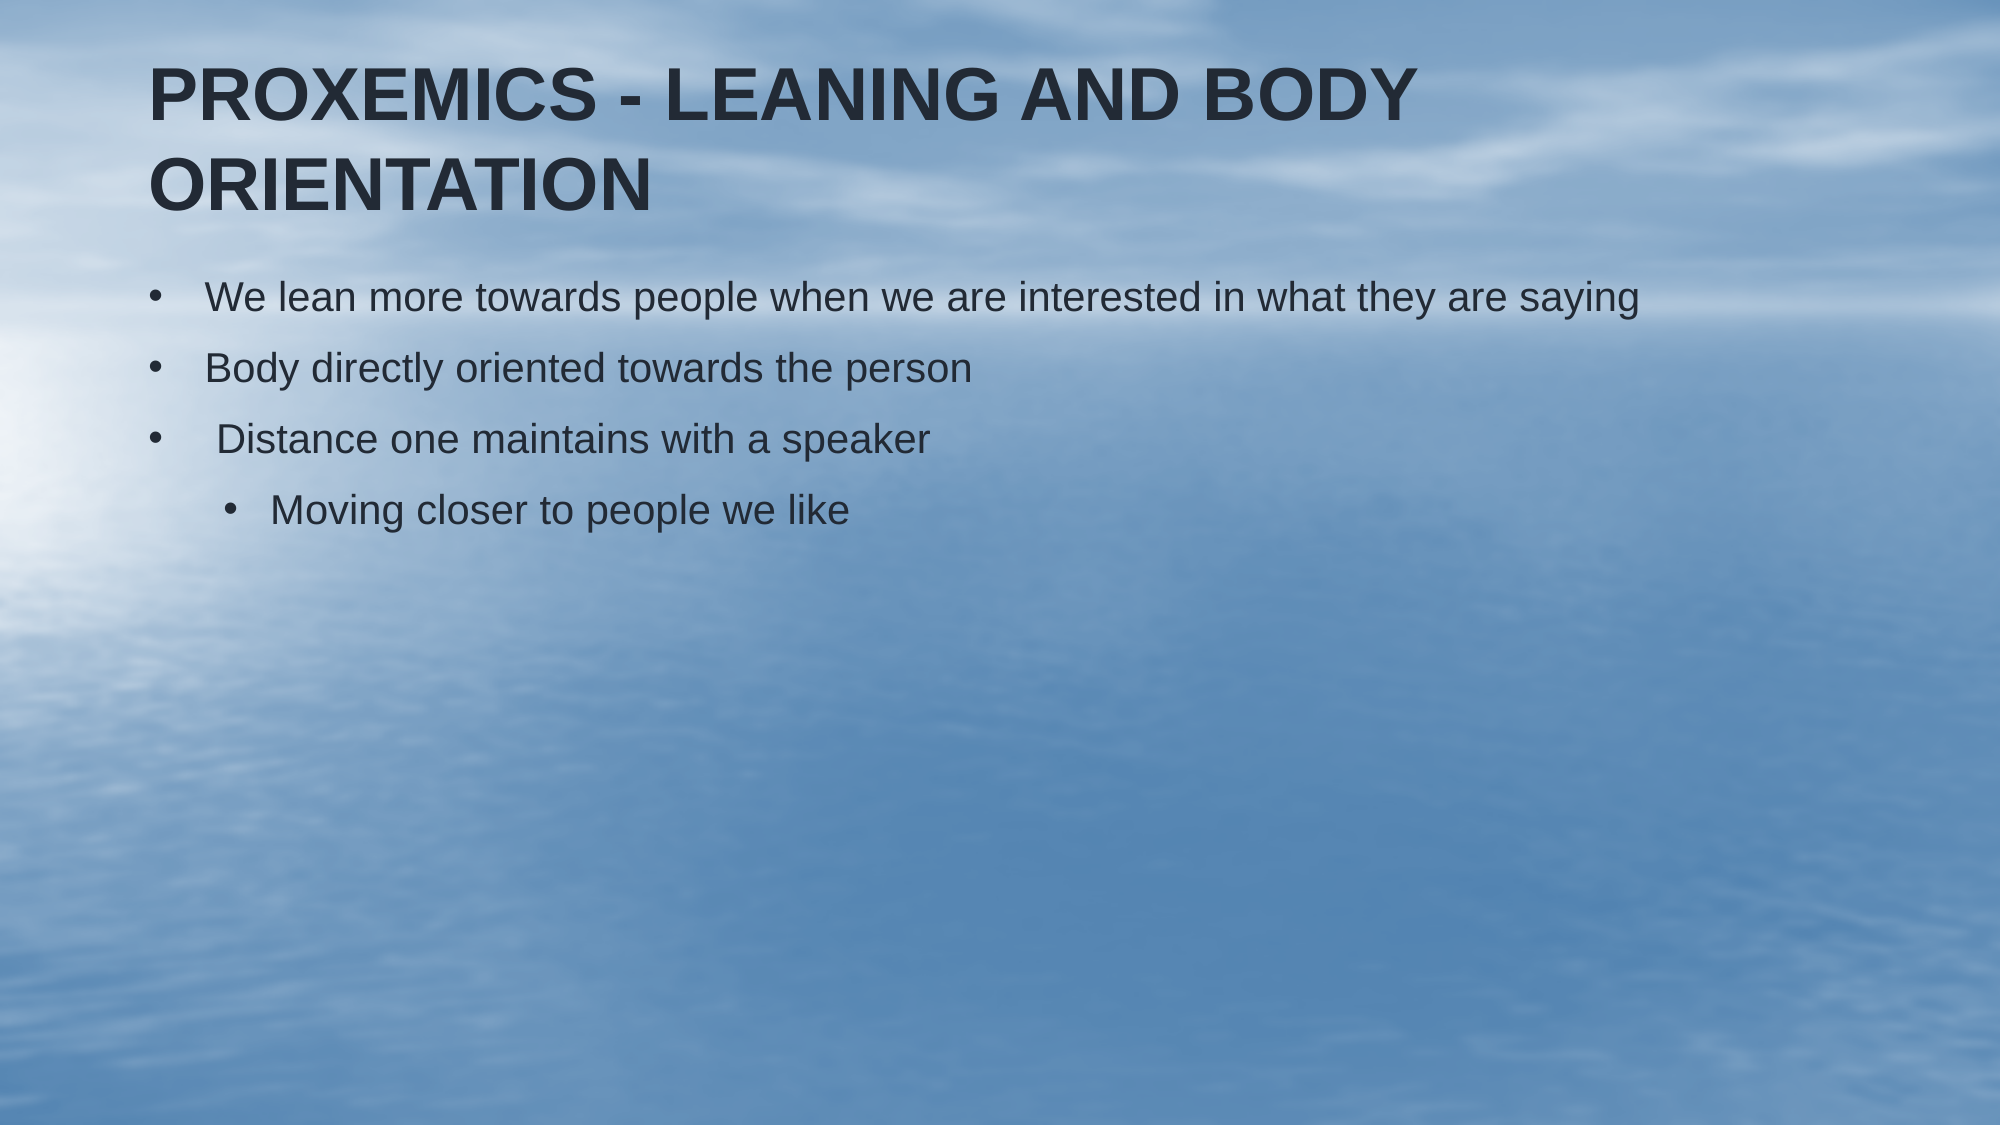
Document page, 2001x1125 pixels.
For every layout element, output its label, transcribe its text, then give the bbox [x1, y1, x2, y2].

list We lean more towards people when we are interested in what they are saying Body directly oriented towards the person Distance one maintains with a speaker Moving closer to people we like [133, 262, 1867, 938]
title PROXEMICS - LEANING AND BODY ORIENTATION [133, 45, 1867, 233]
picture [0, 0, 2000, 1125]
